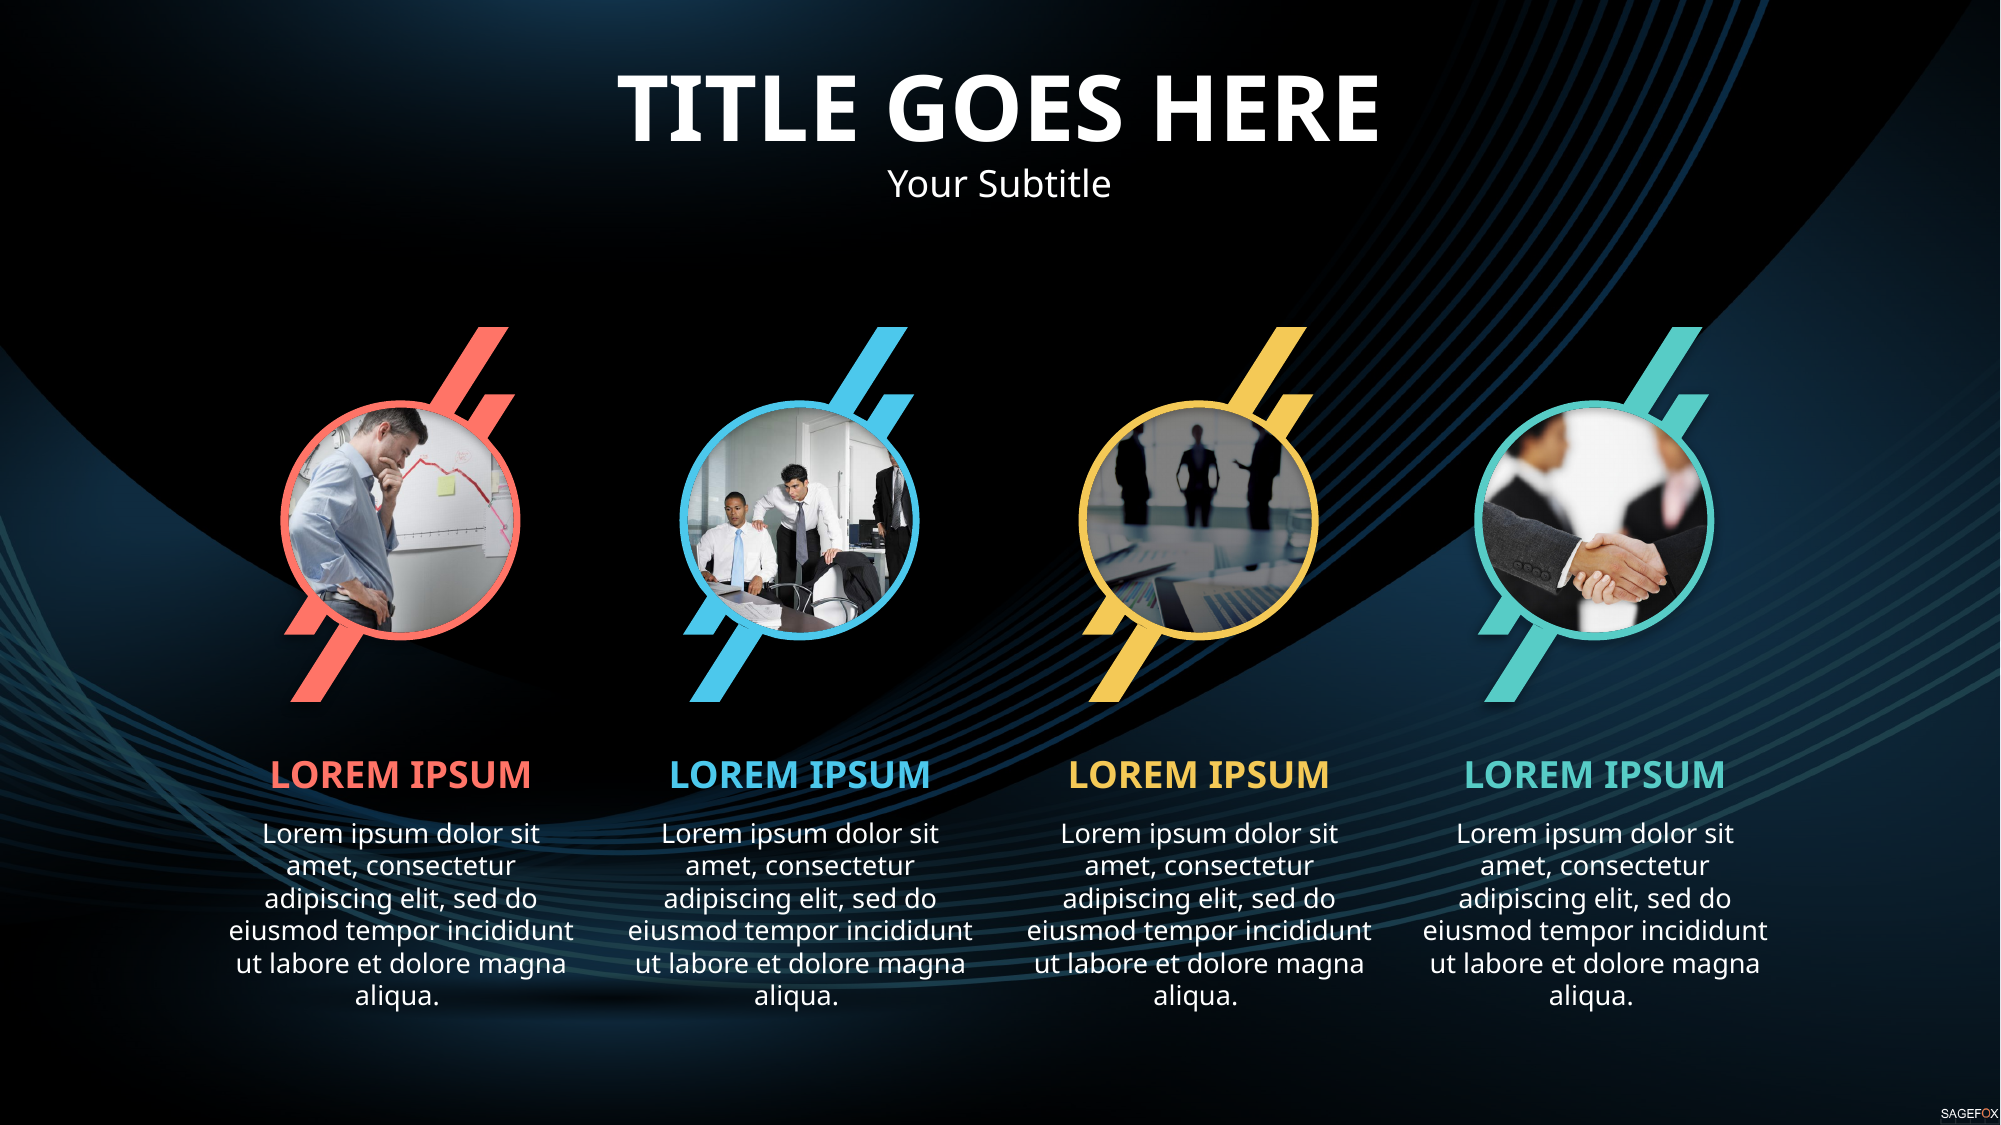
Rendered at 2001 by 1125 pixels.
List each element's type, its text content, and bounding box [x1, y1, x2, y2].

text_box LOREM IPSUM Lorem ipsum dolor sit amet, consectetur adipiscing elit, sed do eiusmod tempor incididunt ut labore et dolore magna aliqua. [217, 746, 585, 1017]
picture [0, 0, 2001, 1125]
text_box [279, 326, 522, 704]
text_box [1092, 419, 1304, 631]
text_box [293, 419, 506, 631]
text_box [1487, 419, 1700, 631]
text_box [694, 419, 907, 631]
text_box [678, 326, 921, 704]
text_box [1077, 326, 1320, 704]
text_box TITLE GOES HERE Your Subtitle [548, 42, 1452, 212]
text_box [1473, 326, 1716, 704]
text_box LOREM IPSUM Lorem ipsum dolor sit amet, consectetur adipiscing elit, sed do eiusmod tempor incididunt ut labore et dolore magna aliqua. [1411, 746, 1779, 1017]
text_box LOREM IPSUM Lorem ipsum dolor sit amet, consectetur adipiscing elit, sed do eiusmod tempor incididunt ut labore et dolore magna aliqua. [1015, 746, 1383, 1017]
text_box LOREM IPSUM Lorem ipsum dolor sit amet, consectetur adipiscing elit, sed do eiusmod tempor incididunt ut labore et dolore magna aliqua. [616, 746, 984, 1017]
